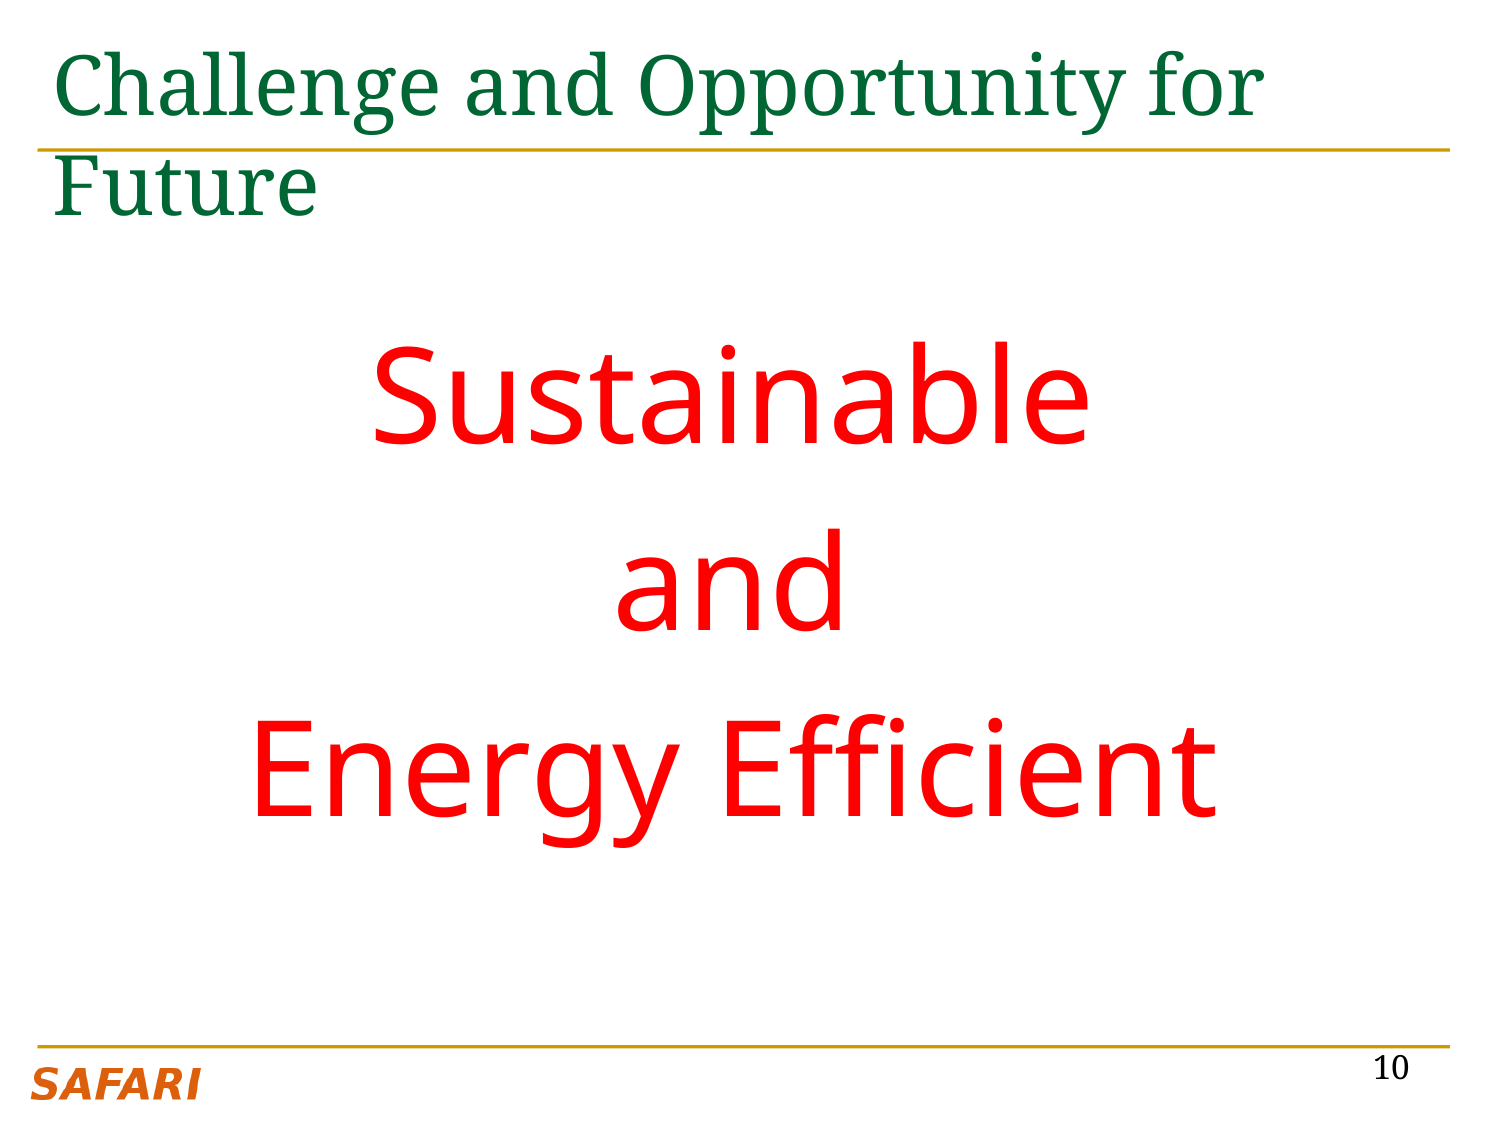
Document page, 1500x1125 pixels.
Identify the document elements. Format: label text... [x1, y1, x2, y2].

slide_number 10 [1074, 1023, 1426, 1100]
picture [29, 1058, 207, 1110]
list Sustainable and Energy Efficient [147, 302, 1318, 646]
title Challenge and Opportunity for Future [37, 24, 1500, 201]
